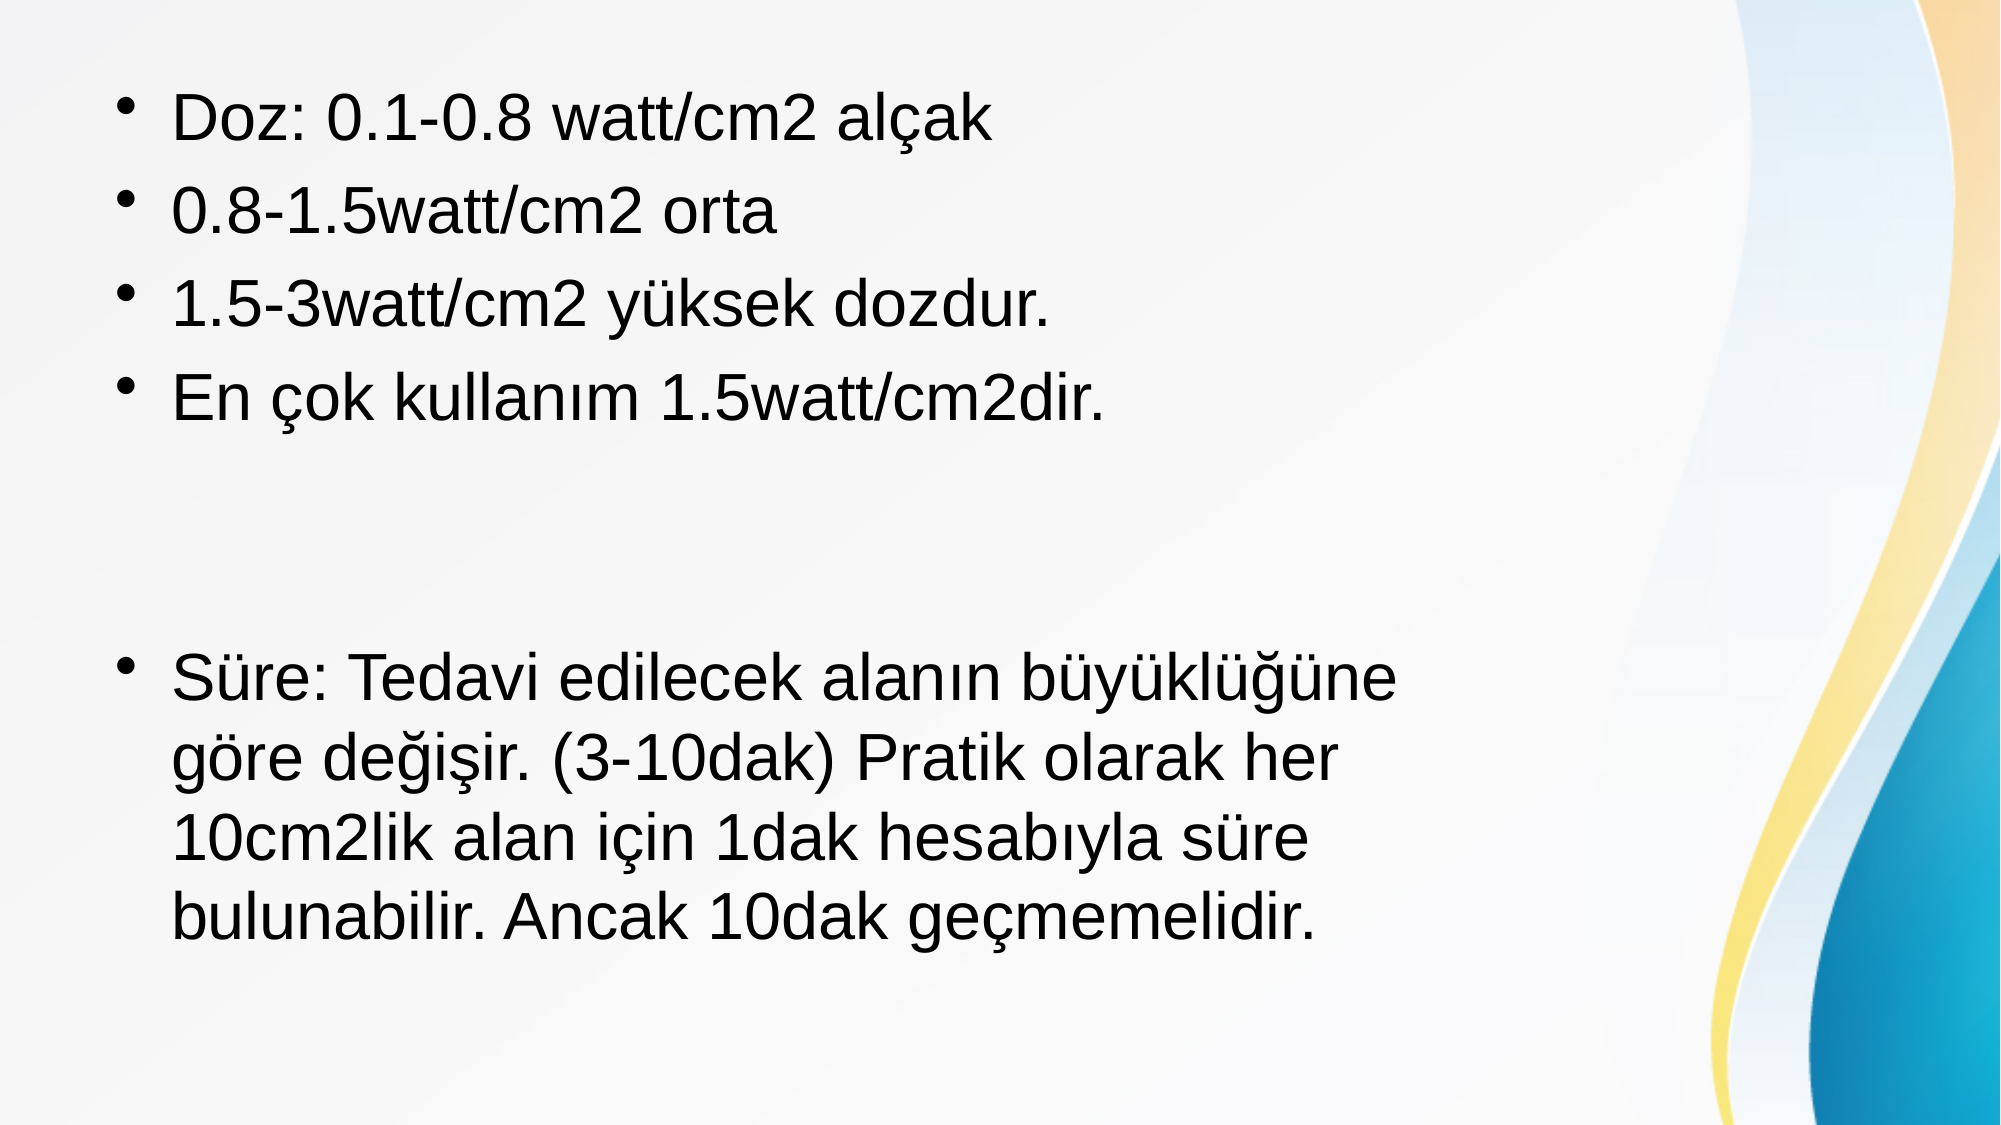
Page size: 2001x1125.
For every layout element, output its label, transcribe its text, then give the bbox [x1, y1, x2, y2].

picture [0, 0, 2001, 1125]
list Doz: 0.1-0.8 watt/cm2 alçak 0.8-1.5watt/cm2 orta 1.5-3watt/cm2 yüksek dozdur. En çok kullanım 1.5watt/cm2dir. Süre: Tedavi edilecek alanın büyüklüğüne göre değişir. (3-10dak) Pratik olarak her 10cm2lik alan için 1dak hesabıyla süre bulunabilir. Ancak 10dak geçmemelidir. [99, 65, 1541, 1006]
